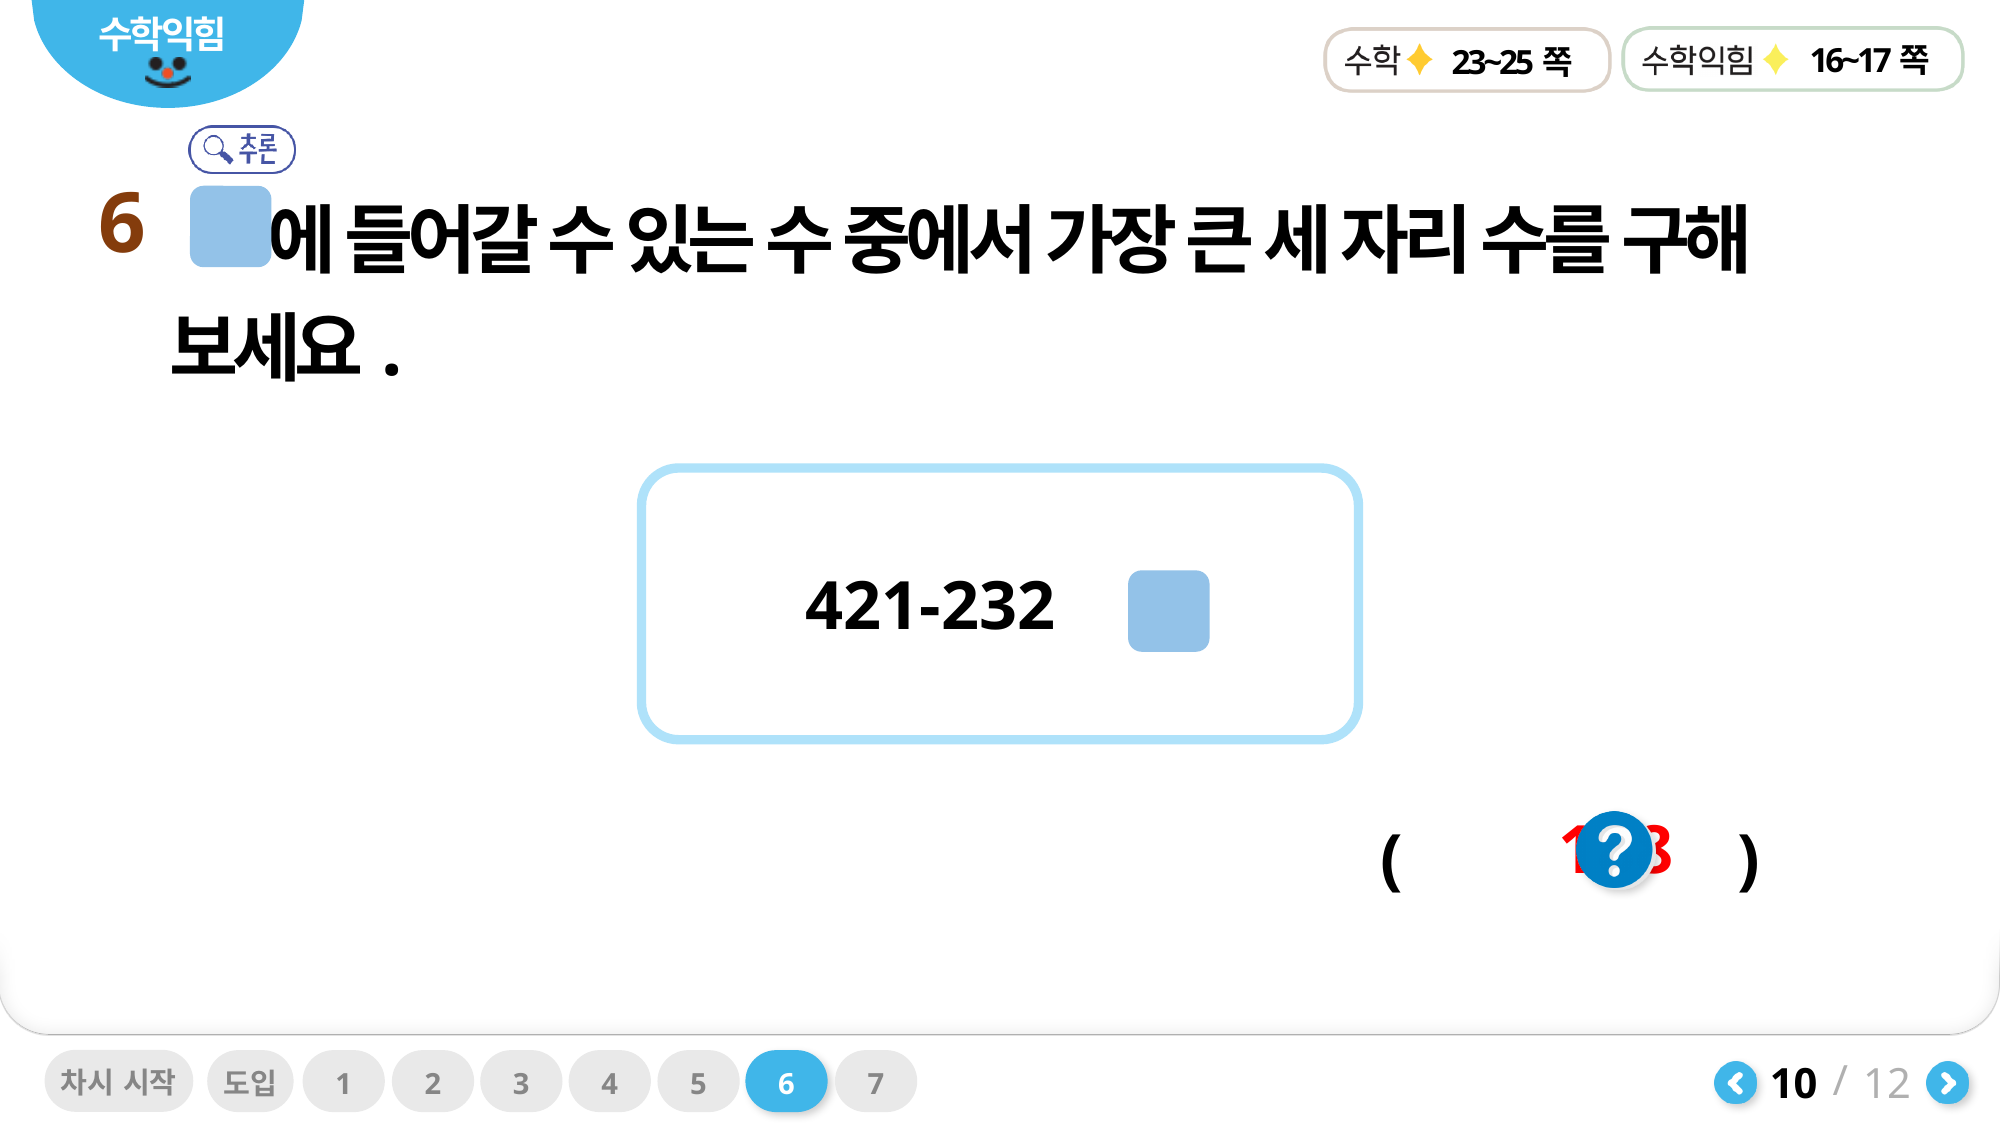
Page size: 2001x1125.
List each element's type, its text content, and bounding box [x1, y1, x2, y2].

text_box ( ) [1365, 792, 1868, 904]
text_box [640, 466, 1360, 741]
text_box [1323, 27, 1612, 93]
picture [188, 125, 296, 175]
text_box [188, 184, 273, 269]
text_box 6 [83, 161, 161, 277]
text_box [38, 1048, 918, 1114]
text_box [1714, 1061, 1969, 1104]
text_box 에 들어갈 수 있는 수 중에서 가장 큰 세 자리 수를 구해 보세요. [169, 174, 1866, 274]
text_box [1621, 26, 1965, 92]
picture [145, 57, 191, 88]
text_box 188 [1476, 799, 1757, 895]
picture [1576, 811, 1656, 890]
picture [0, 929, 2000, 1125]
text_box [790, 555, 1210, 652]
